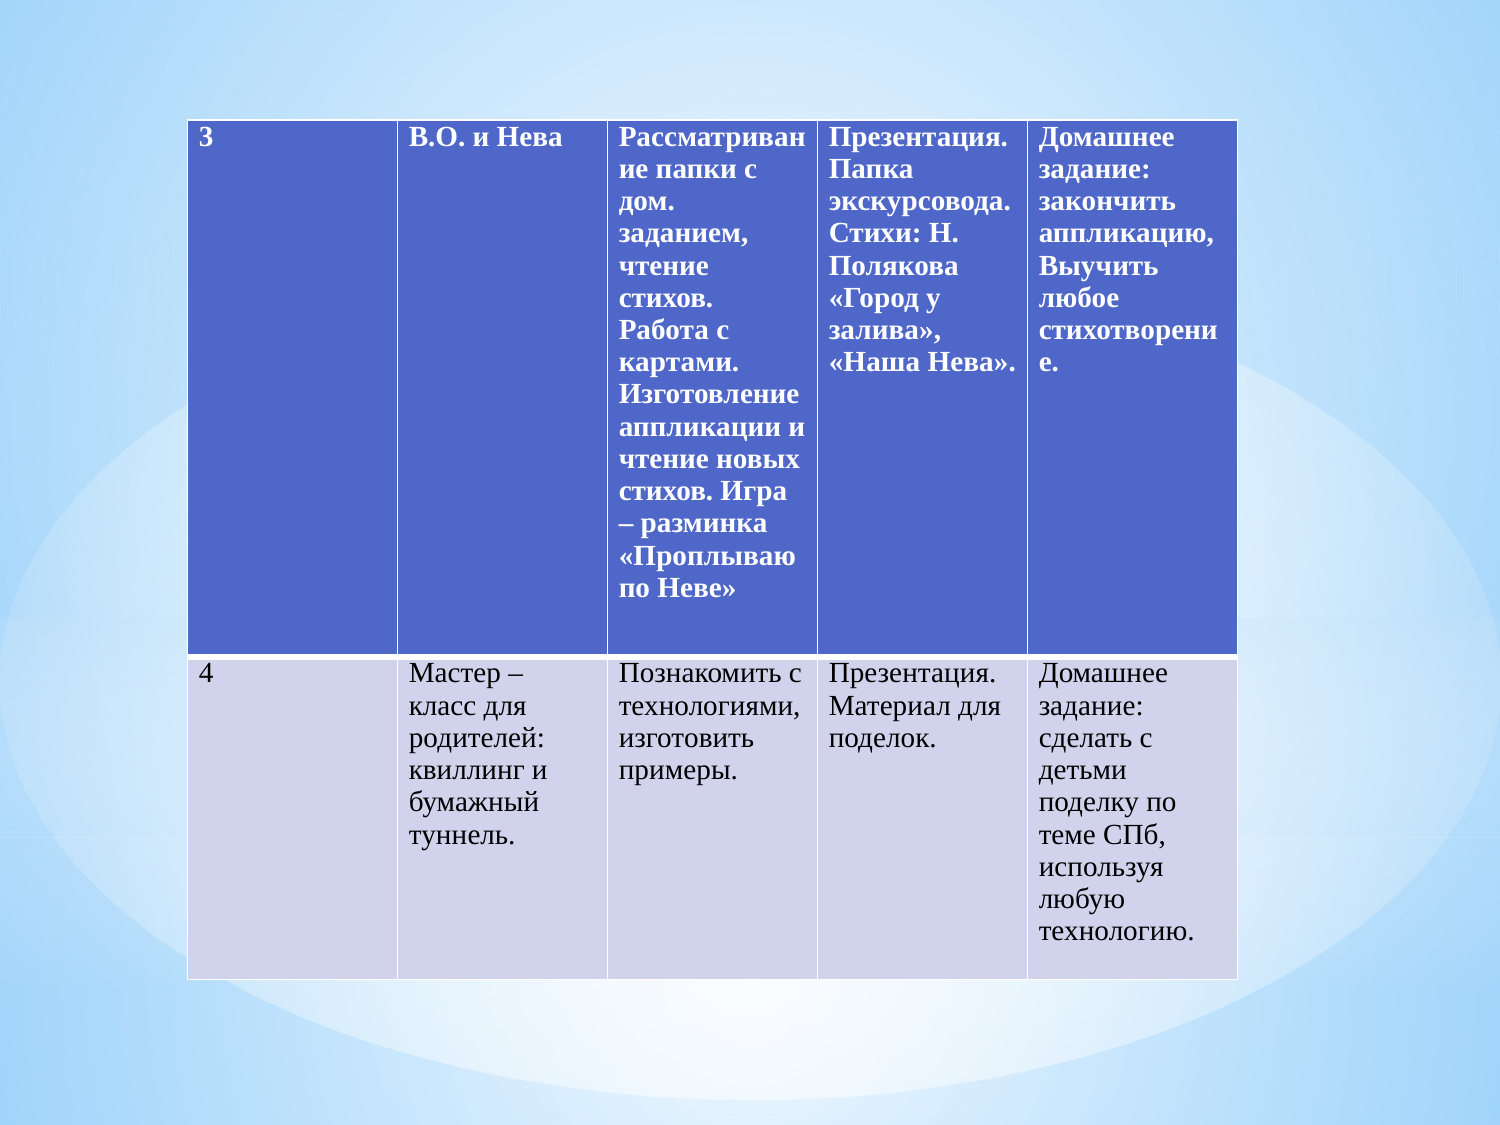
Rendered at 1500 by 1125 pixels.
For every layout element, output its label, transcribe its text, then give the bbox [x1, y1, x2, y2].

table_cell 4 [188, 660, 397, 979]
table_cell Презентация. Материал для поделок. [818, 660, 1027, 979]
table_cell Познакомить с технологиями, изготовить примеры. [608, 660, 817, 979]
table_header Рассматривание папки с дом. заданием, чтение стихов. Работа с картами. Изготовление аппликации и чтение новых стихов. Игра – разминка «Проплываю по Неве» [608, 121, 817, 654]
table_header 3 [188, 121, 397, 654]
table_header Презентация. Папка экскурсовода. Стихи: Н. Полякова «Город у залива», «Наша Нева». [818, 121, 1027, 654]
table_cell Домашнее задание: сделать с детьми поделку по теме СПб, используя любую технологию. [1028, 660, 1237, 979]
table_cell Мастер – класс для родителей: квиллинг и бумажный туннель. [398, 660, 607, 979]
table_header Домашнее задание: закончить аппликацию, Выучить любое стихотворение. [1028, 121, 1237, 654]
table_header В.О. и Нева [398, 121, 607, 654]
